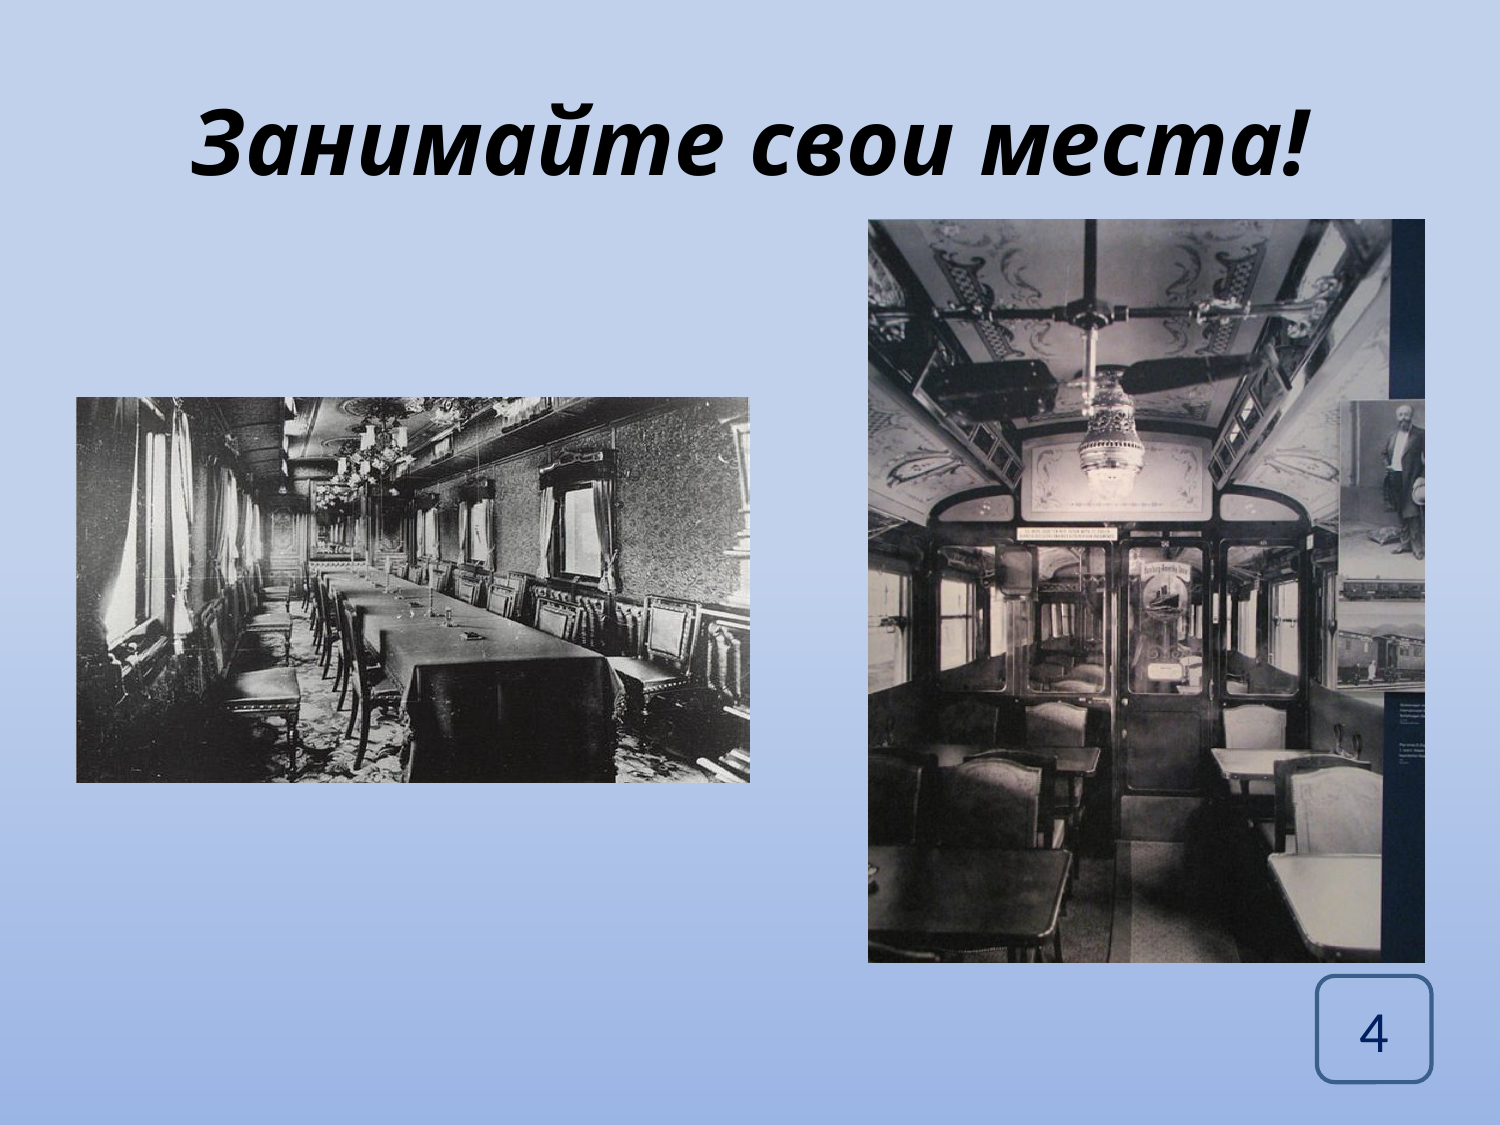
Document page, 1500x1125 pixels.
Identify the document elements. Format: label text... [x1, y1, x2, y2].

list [867, 219, 1426, 963]
title Занимайте свои места! [74, 44, 1426, 233]
text_box 4 [1314, 973, 1434, 1085]
picture [76, 396, 751, 784]
